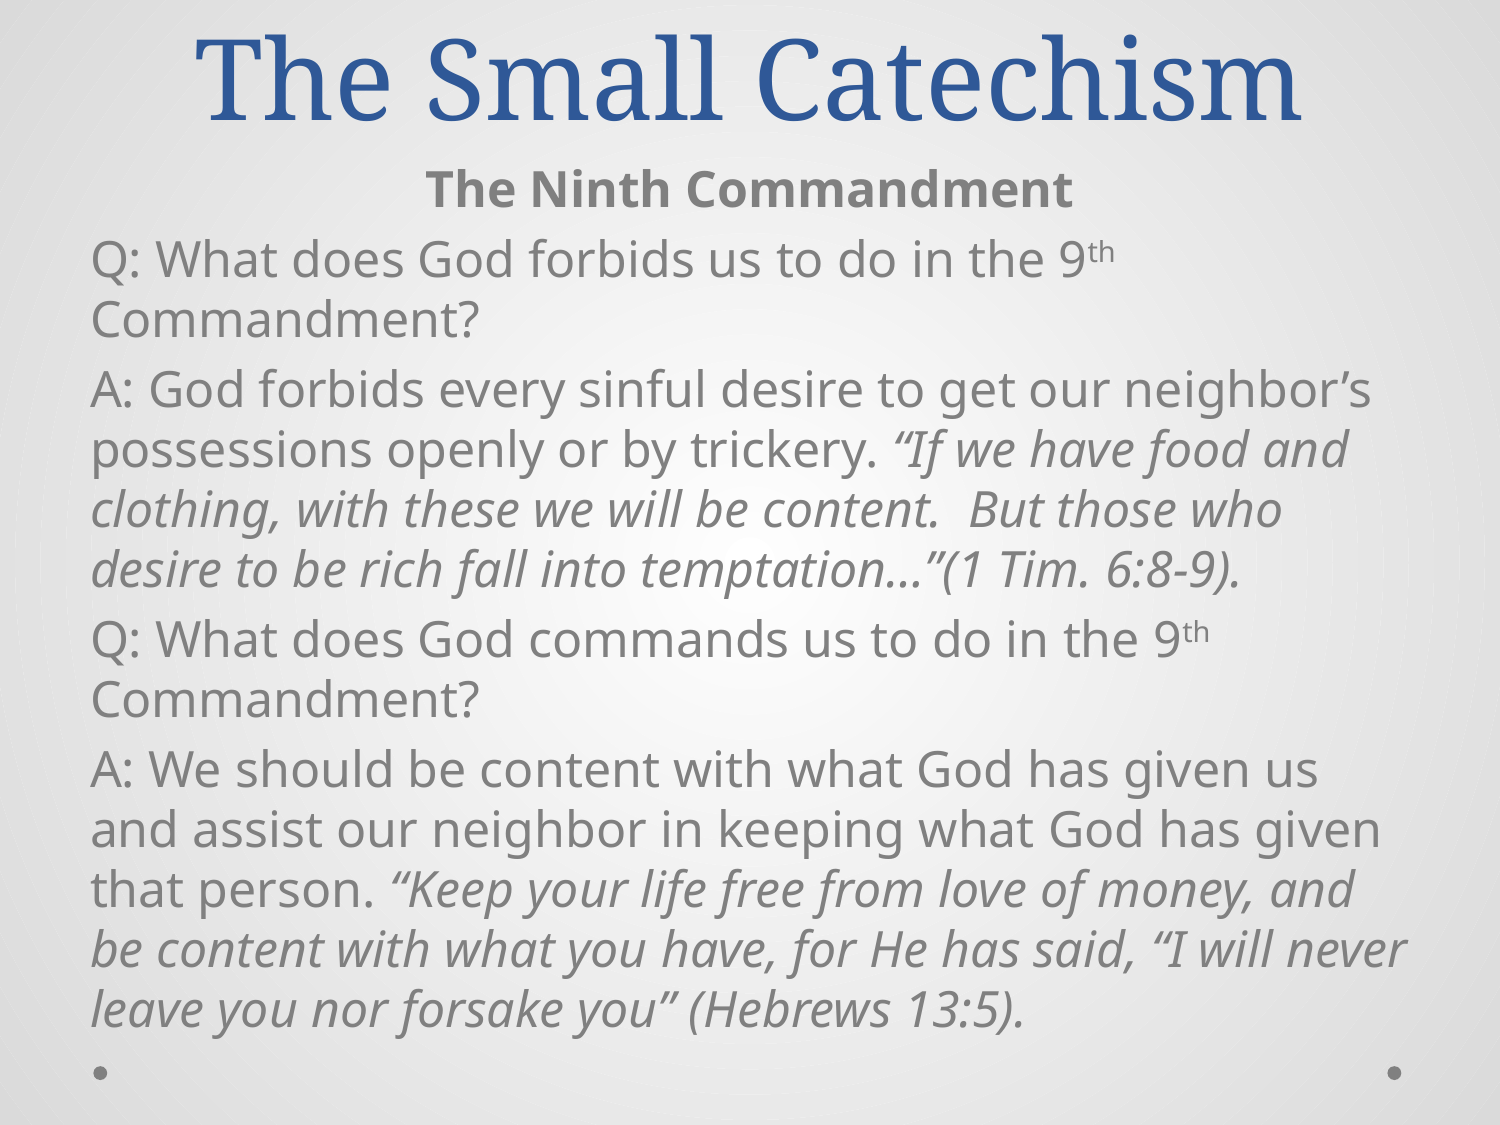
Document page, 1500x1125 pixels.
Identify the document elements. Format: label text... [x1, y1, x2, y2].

list The Ninth Commandment Q: What does God forbids us to do in the 9th Commandment? A: God forbids every sinful desire to get our neighbor’s possessions openly or by trickery. “If we have food and clothing, with these we will be content. But those who desire to be rich fall into temptation…”(1 Tim. 6:8-9). Q: What does God commands us to do in the 9th Commandment? A: We should be content with what God has given us and assist our neighbor in keeping what God has given that person. “Keep your life free from love of money, and be content with what you have, for He has said, “I will never leave you nor forsake you” (Hebrews 13:5). [75, 149, 1425, 1100]
title The Small Catechism [75, 0, 1425, 149]
